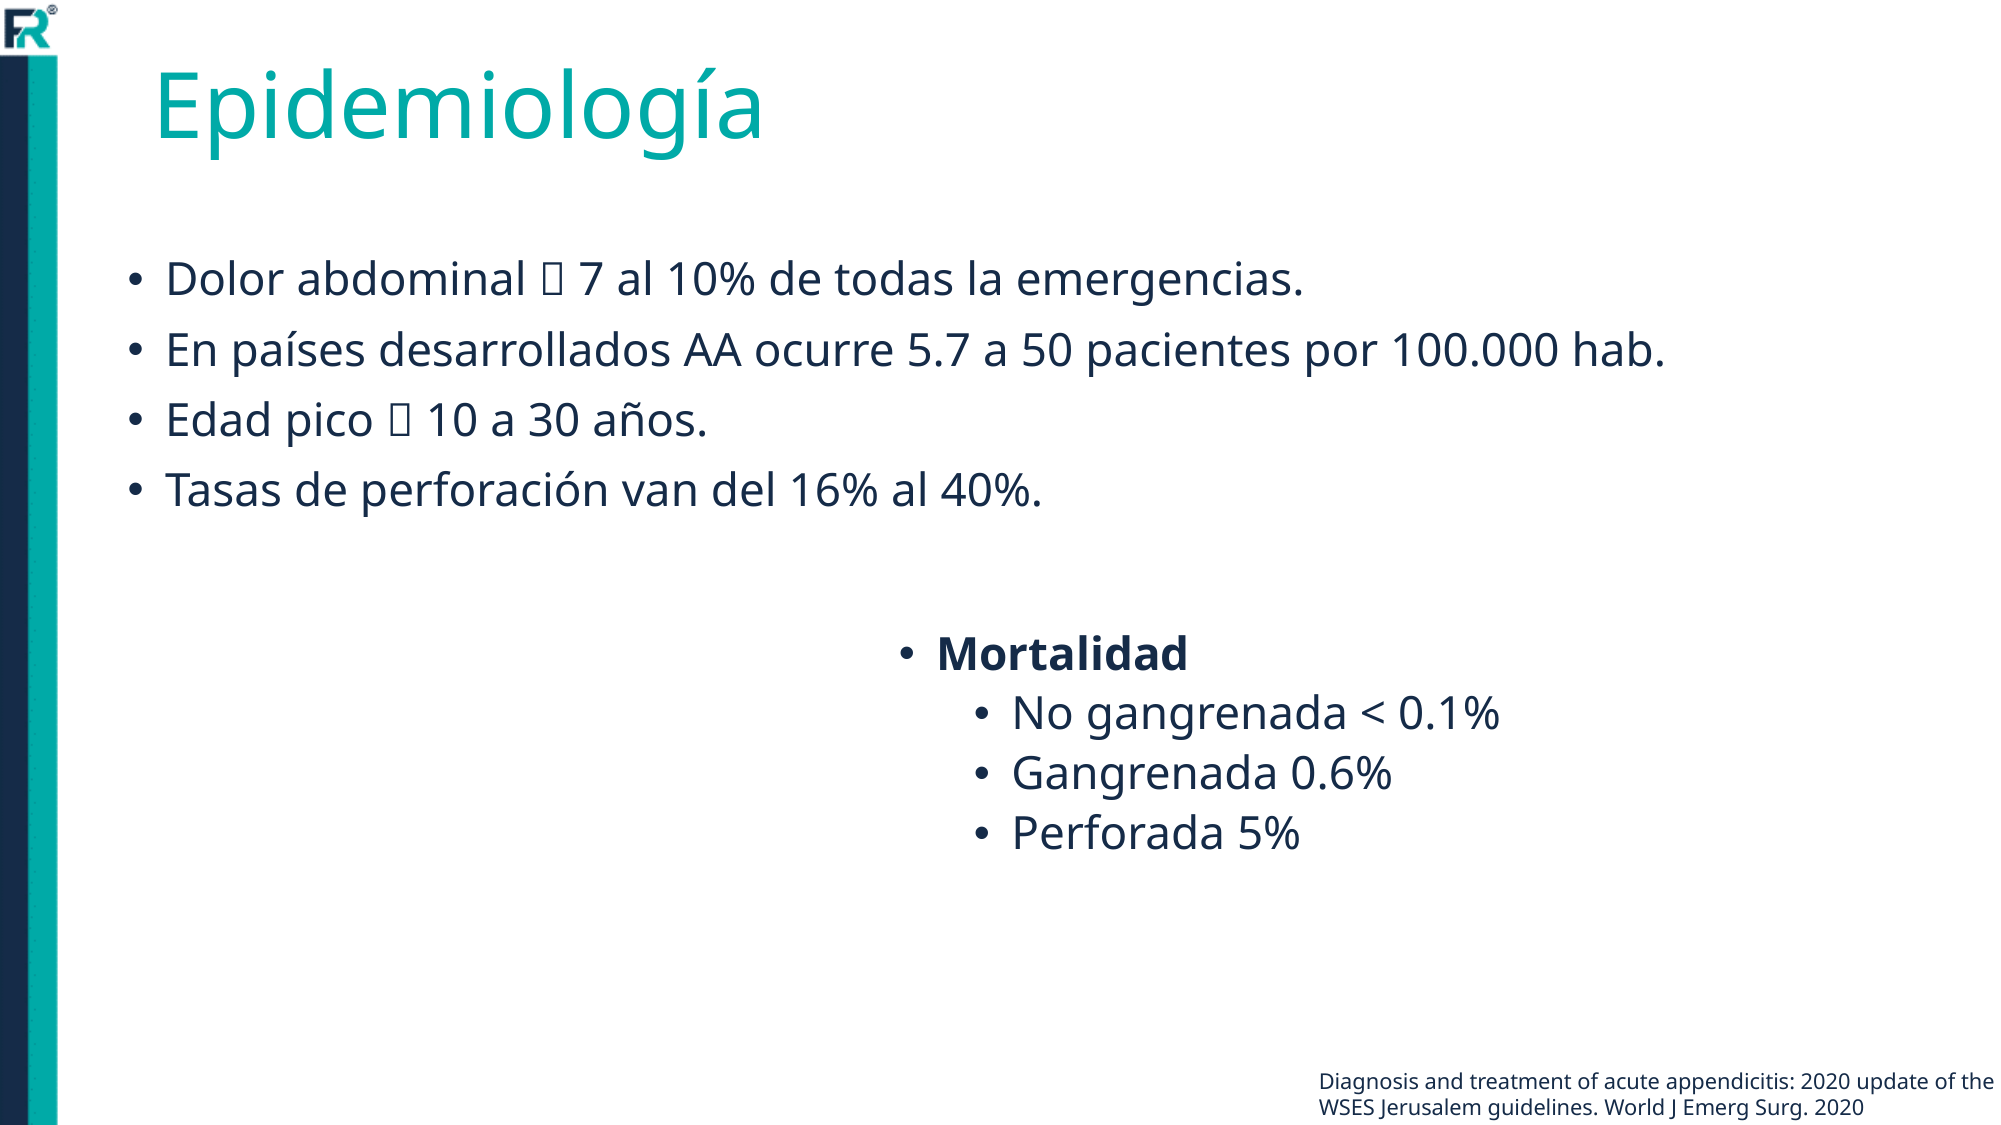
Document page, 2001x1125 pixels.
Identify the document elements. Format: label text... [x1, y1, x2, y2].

list Mortalidad No gangrenada < 0.1% Gangrenada 0.6% Perforada 5% [883, 623, 1981, 1020]
title Epidemiología [137, 0, 1863, 218]
picture [0, 0, 2001, 1125]
text_box Diagnosis and treatment of acute appendicitis: 2020 update of the WSES Jerusalem guidelines. World J Emerg Surg. 2020 [1303, 1060, 2000, 1125]
list Dolor abdominal  7 al 10% de todas la emergencias. En países desarrollados AA ocurre 5.7 a 50 pacientes por 100.000 hab. Edad pico  10 a 30 años. Tasas de perforación van del 16% al 40%. [112, 248, 1863, 592]
